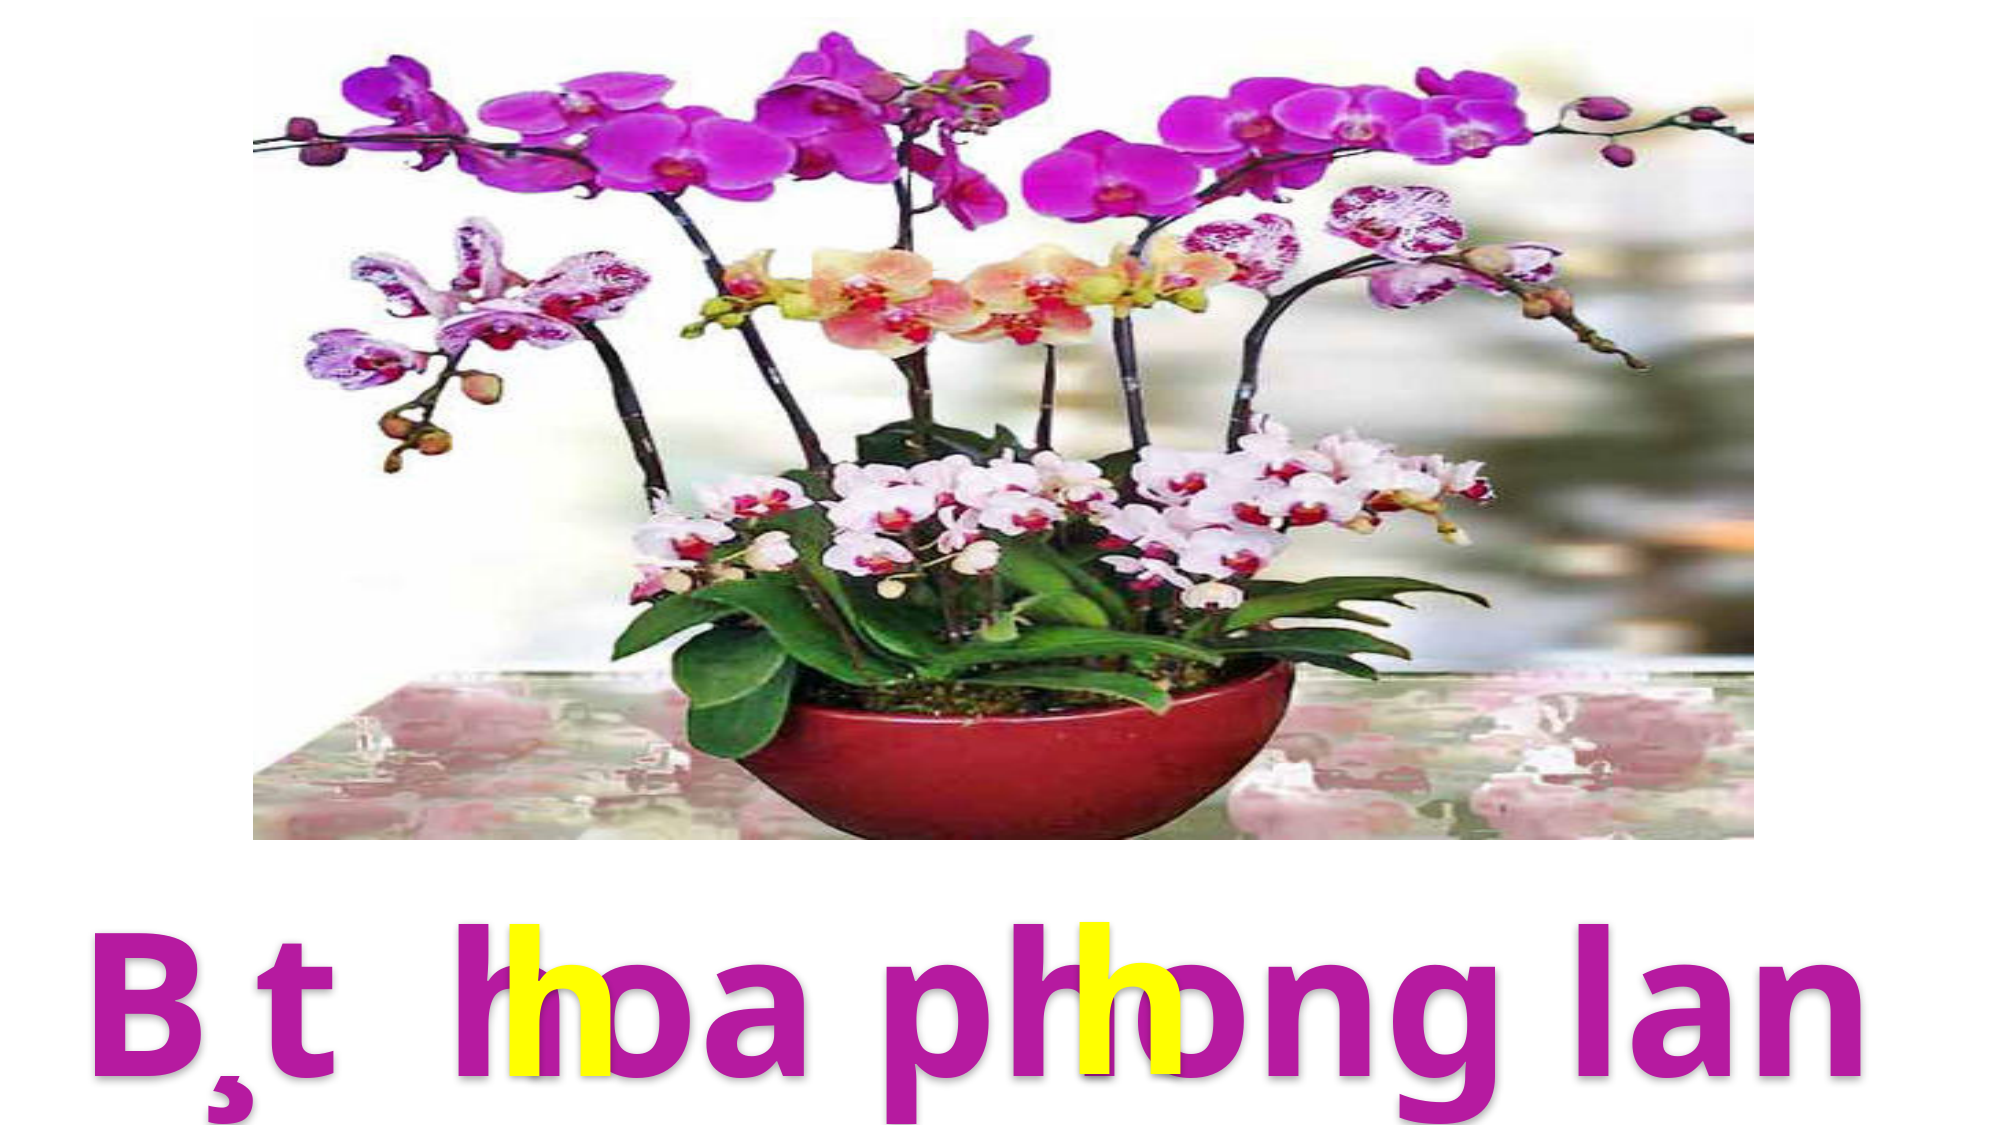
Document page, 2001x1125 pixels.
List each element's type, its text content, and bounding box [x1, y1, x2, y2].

text_box B¸t hoa phong lan [1296, 868, 2000, 1124]
text_box h [965, 866, 1295, 1122]
picture [252, 17, 1754, 841]
text_box B¸t hoa phong lan [0, 868, 428, 1124]
text_box B¸t hoa phong lan [692, 868, 962, 1124]
text_box h [428, 868, 692, 1124]
